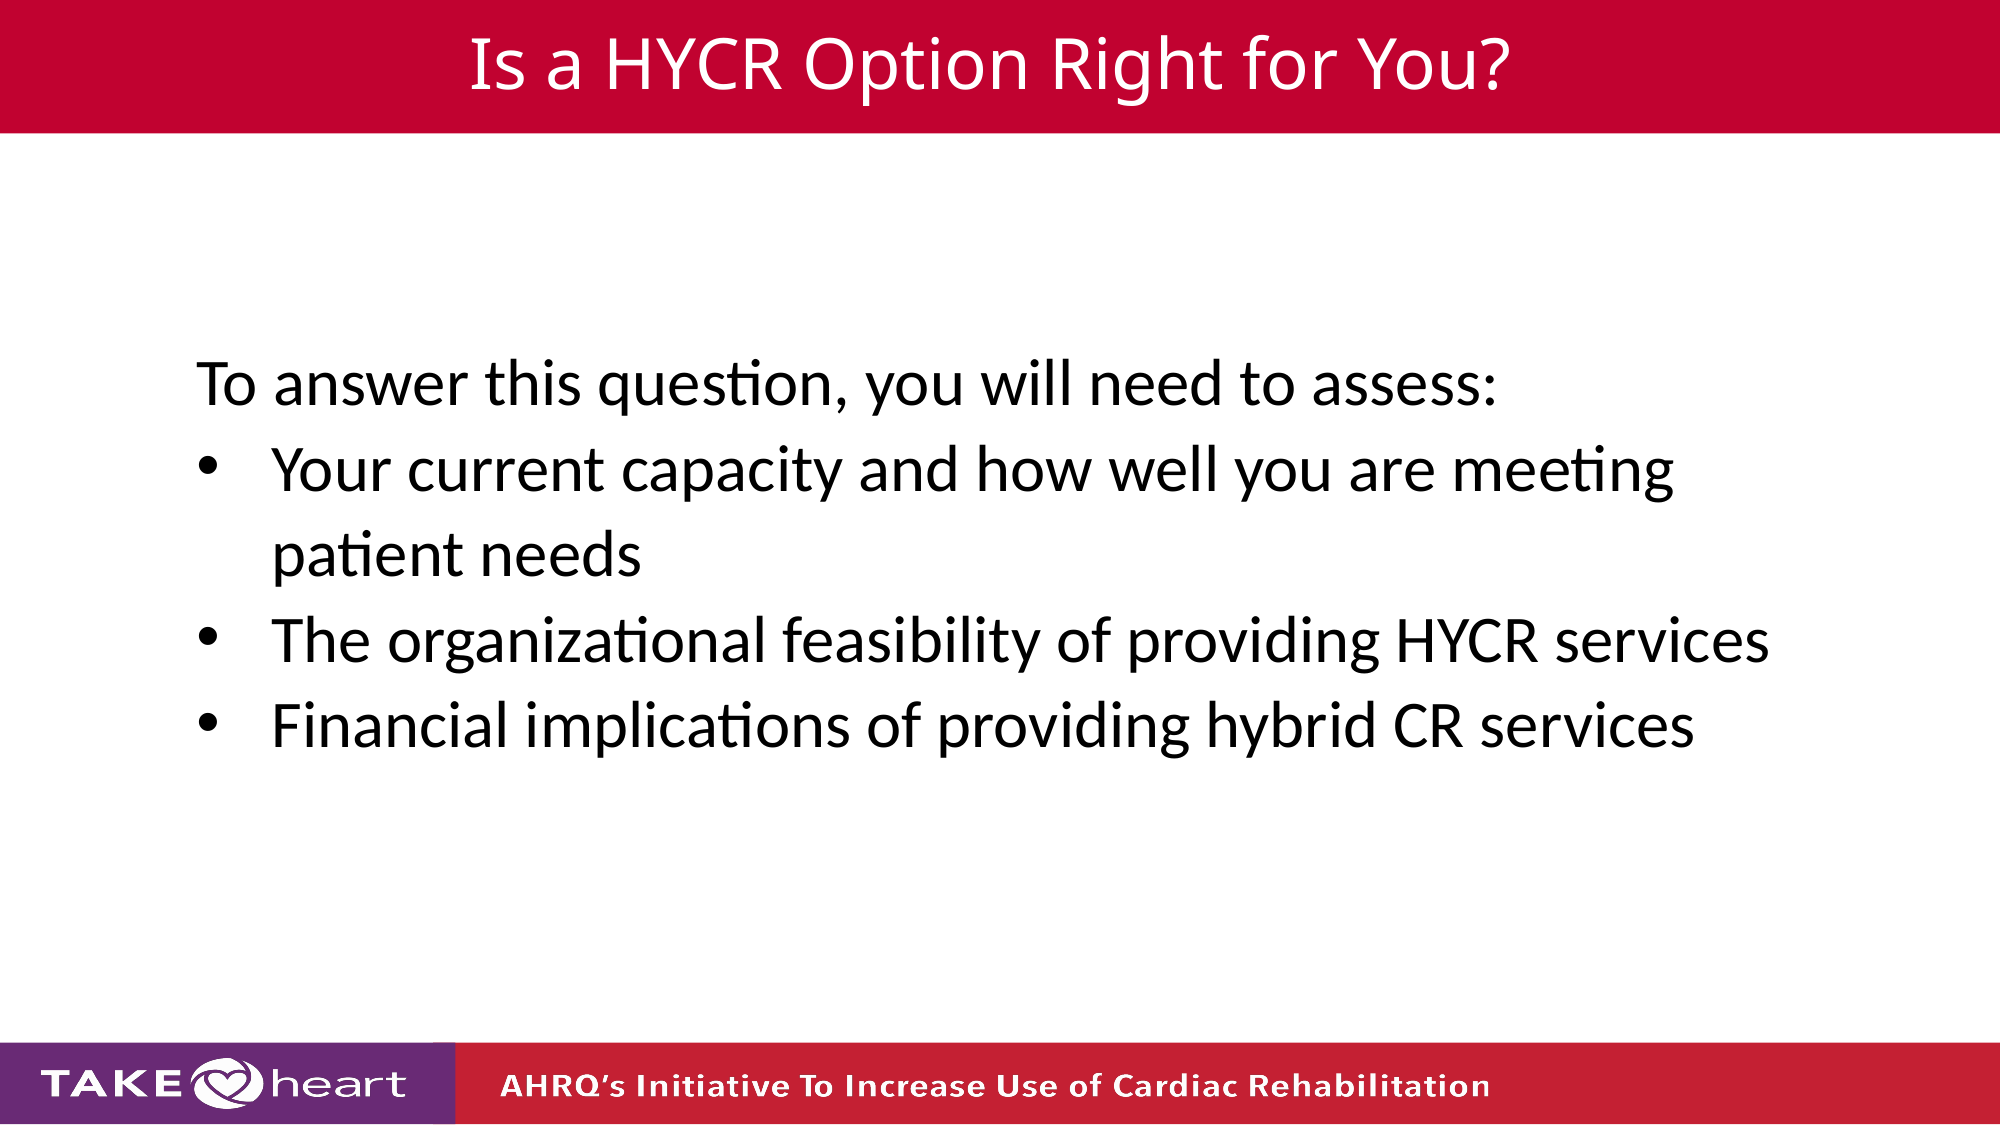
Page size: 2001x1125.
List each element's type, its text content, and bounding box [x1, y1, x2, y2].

title Is a HYCR Option Right for You? [0, 0, 2000, 134]
footer [662, 1043, 1338, 1103]
picture [1338, 1067, 1412, 1097]
picture [500, 1067, 662, 1097]
slide_number 17 [1412, 1043, 1863, 1103]
picture [41, 1058, 407, 1109]
text_box To answer this question, you will need to assess: Your current capacity and how well you are meeting patient needs The organizational feasibility of providing HYCR services Financial implications of providing hybrid CR services [181, 54, 1863, 1043]
